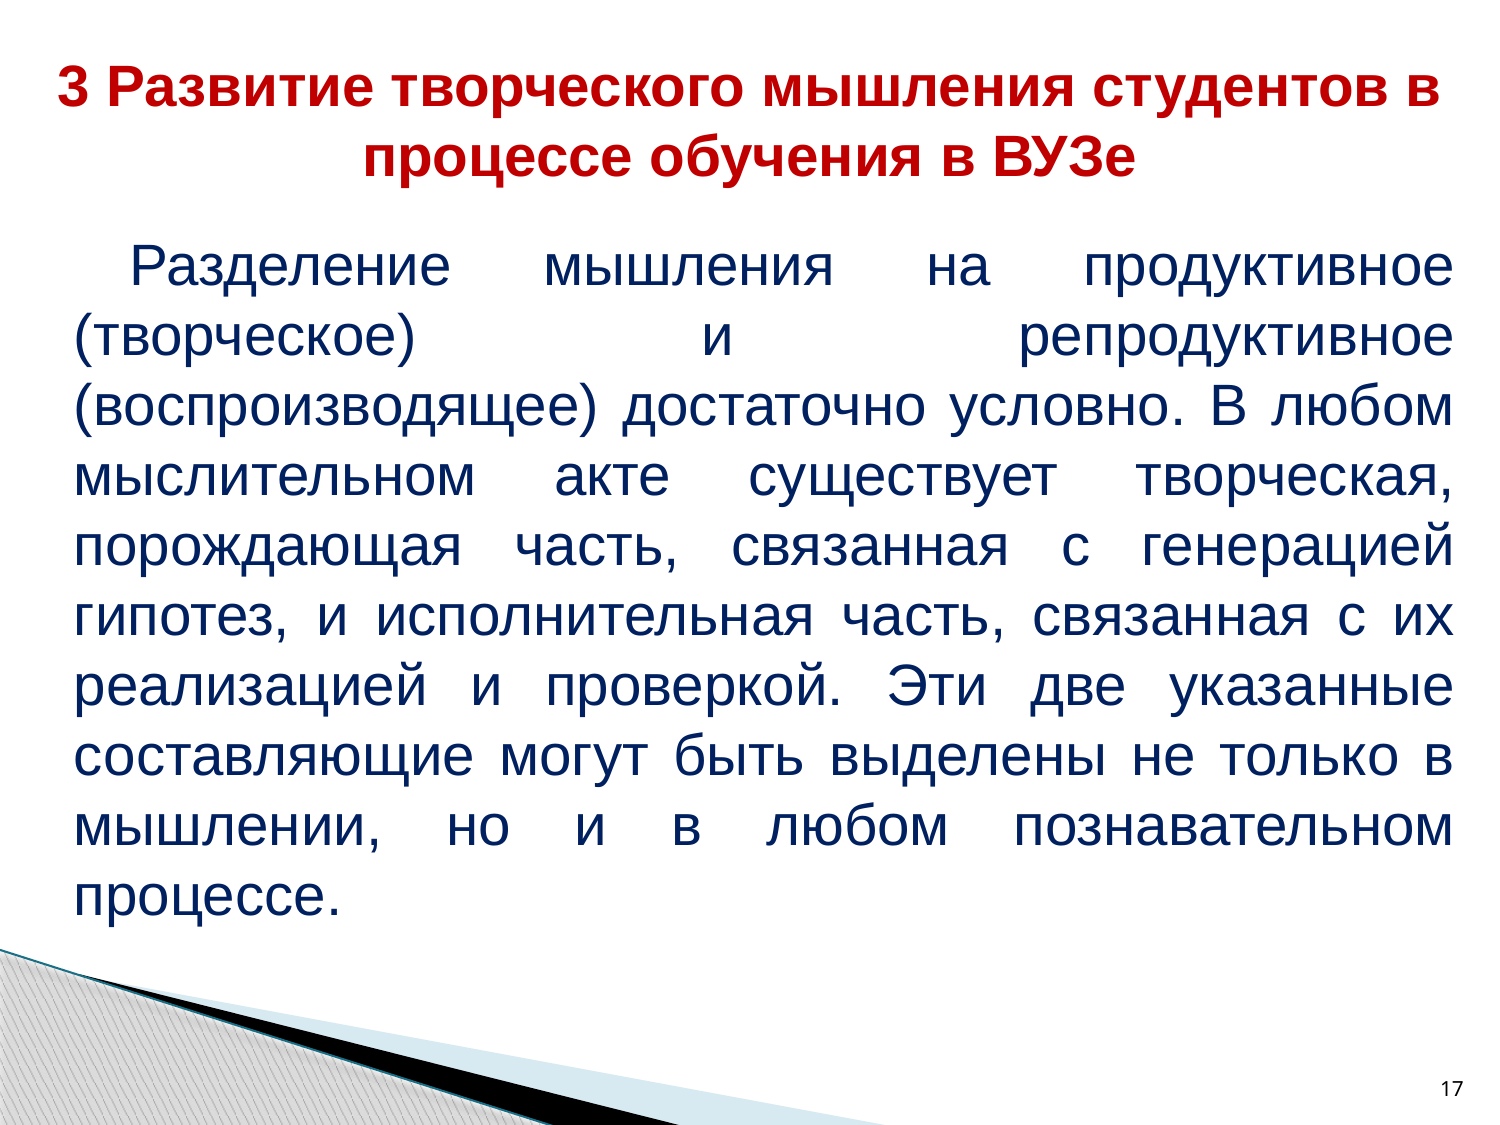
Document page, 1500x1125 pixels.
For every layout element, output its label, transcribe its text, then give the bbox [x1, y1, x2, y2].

title 3 Развитие творческого мышления студентов в процессе обучения в ВУЗе [0, 30, 1500, 206]
slide_number 17 [1418, 1051, 1479, 1112]
list Разделение мышления на продуктивное (творческое) и репродуктивное (воспроизводящее) достаточно условно. В любом мыслительном акте существует творческая, порождающая часть, связанная с генерацией гипотез, и исполнительная часть, связанная с их реализацией и проверкой. Эти две указанные составляющие могут быть выделены не только в мышлении, но и в любом познавательном процессе. [41, 219, 1471, 974]
